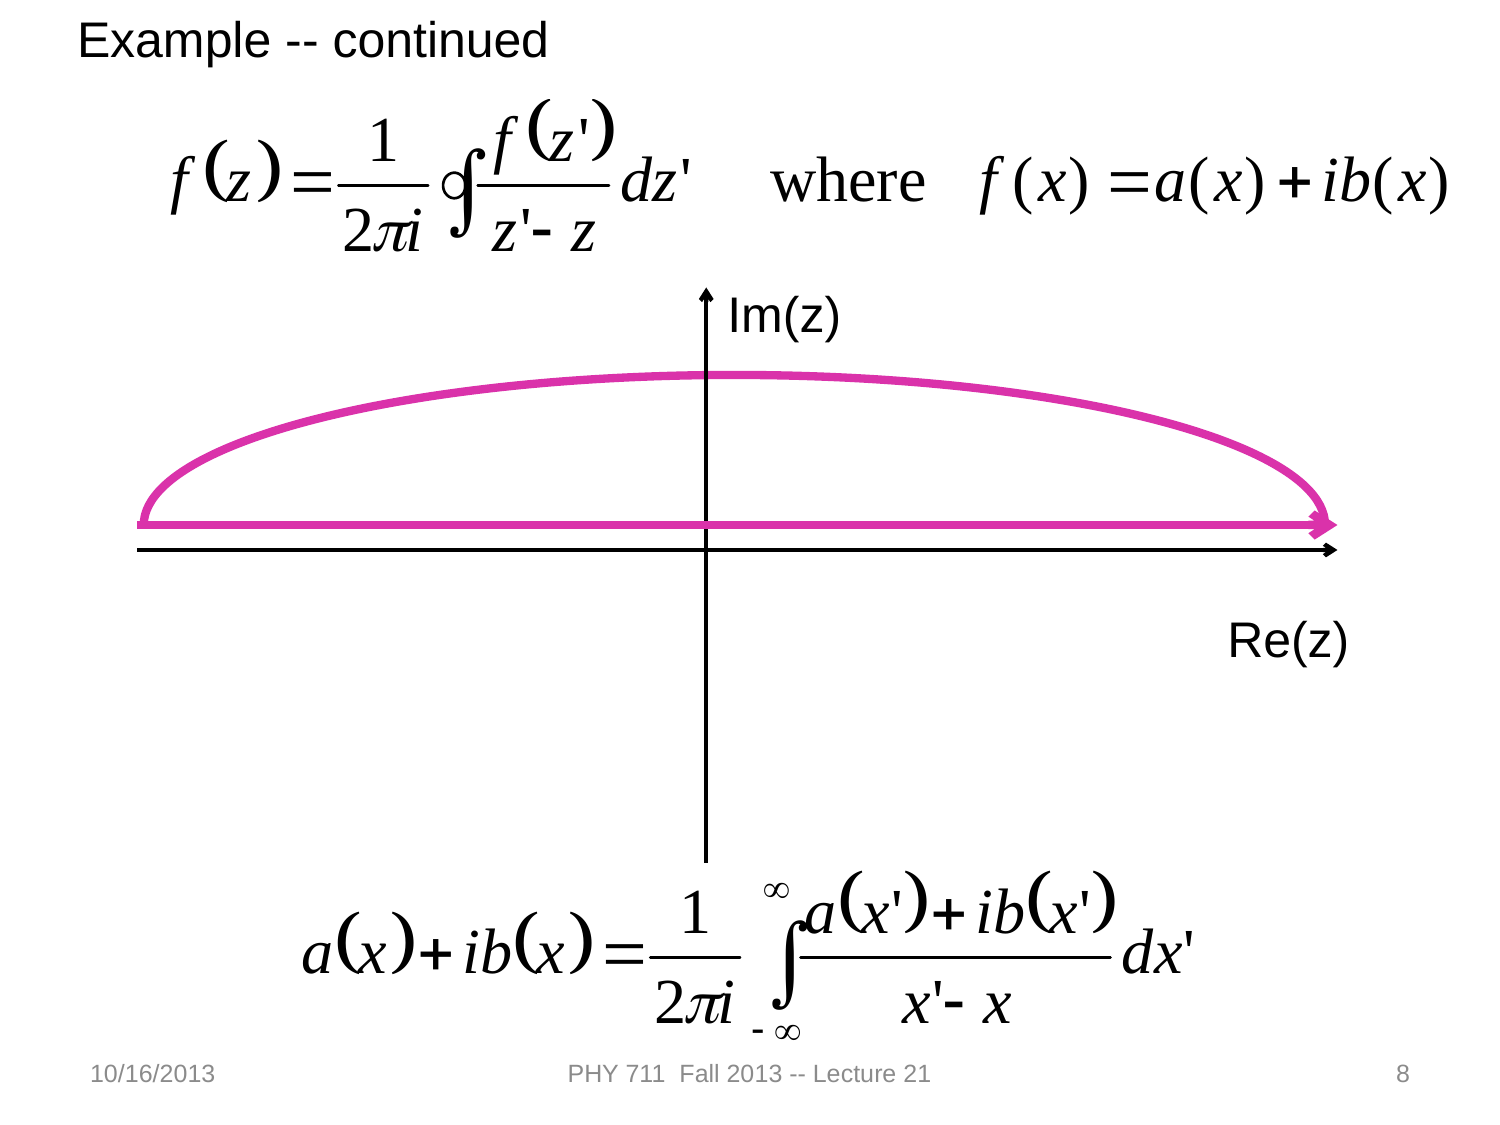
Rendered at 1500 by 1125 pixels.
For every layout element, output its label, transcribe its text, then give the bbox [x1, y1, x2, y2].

text_box Example -- continued [62, 0, 1325, 75]
footer PHY 711 Fall 2013 -- Lecture 21 [512, 1063, 988, 1103]
slide_number 8 [1074, 1042, 1425, 1103]
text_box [148, 99, 1463, 266]
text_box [291, 855, 1222, 1054]
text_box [37, 274, 1451, 863]
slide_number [75, 1042, 425, 1103]
